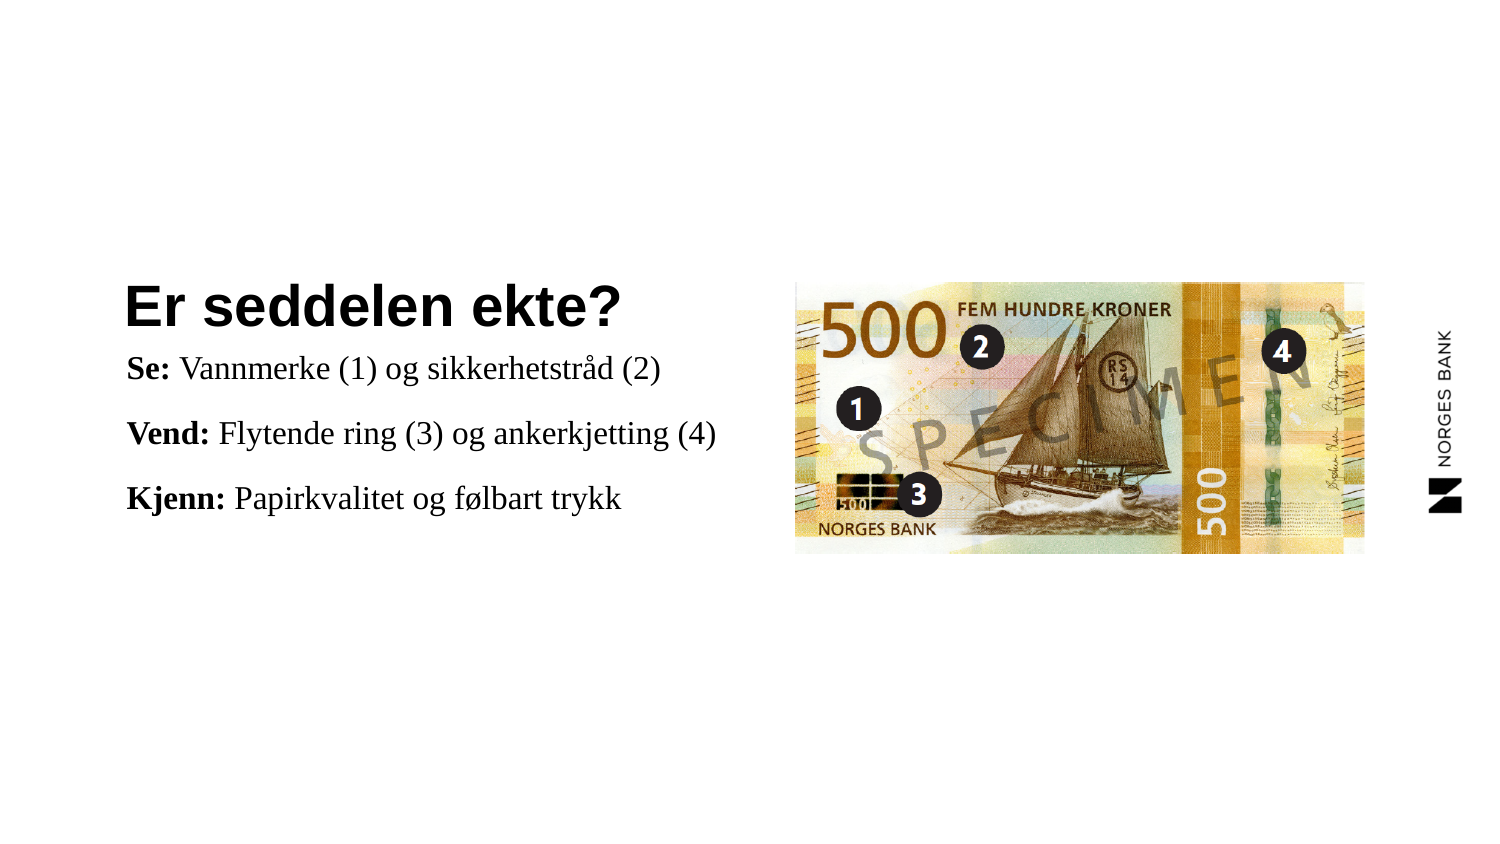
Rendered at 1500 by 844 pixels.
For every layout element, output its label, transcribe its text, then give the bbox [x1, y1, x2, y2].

title Er seddelen ekte? [124, 259, 784, 338]
picture [1413, 315, 1477, 529]
picture [791, 274, 1371, 561]
list Se: Vannmerke (1) og sikkerhetstråd (2) Vend: Flytende ring (3) og ankerkjetting (4) Kjenn: Papirkvalitet og følbart trykk [126, 346, 782, 568]
